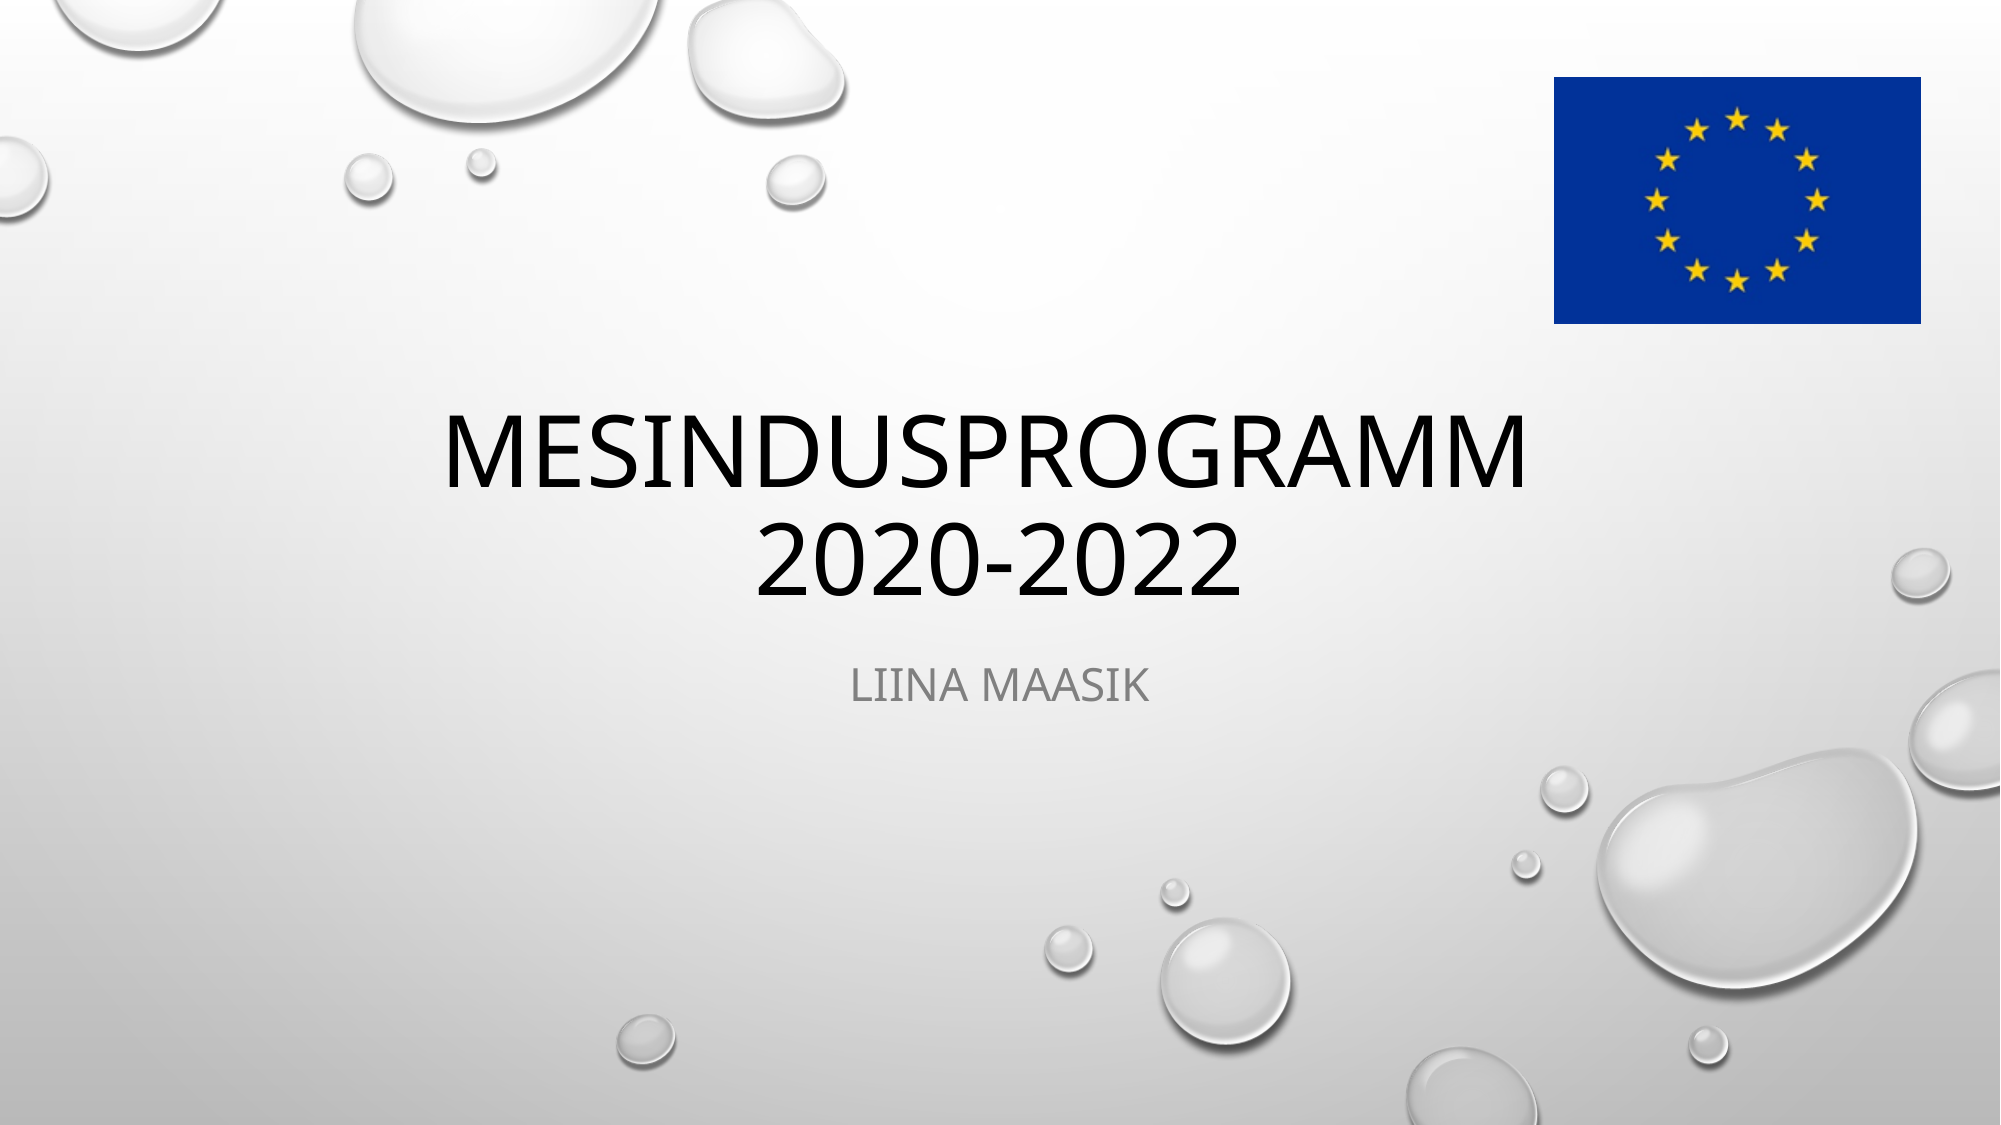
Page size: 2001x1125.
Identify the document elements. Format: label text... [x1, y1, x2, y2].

picture [0, 0, 2000, 1125]
subtitle Liina Maasik [287, 637, 1713, 863]
title Mesindusprogramm 2020-2022 [287, 213, 1713, 625]
